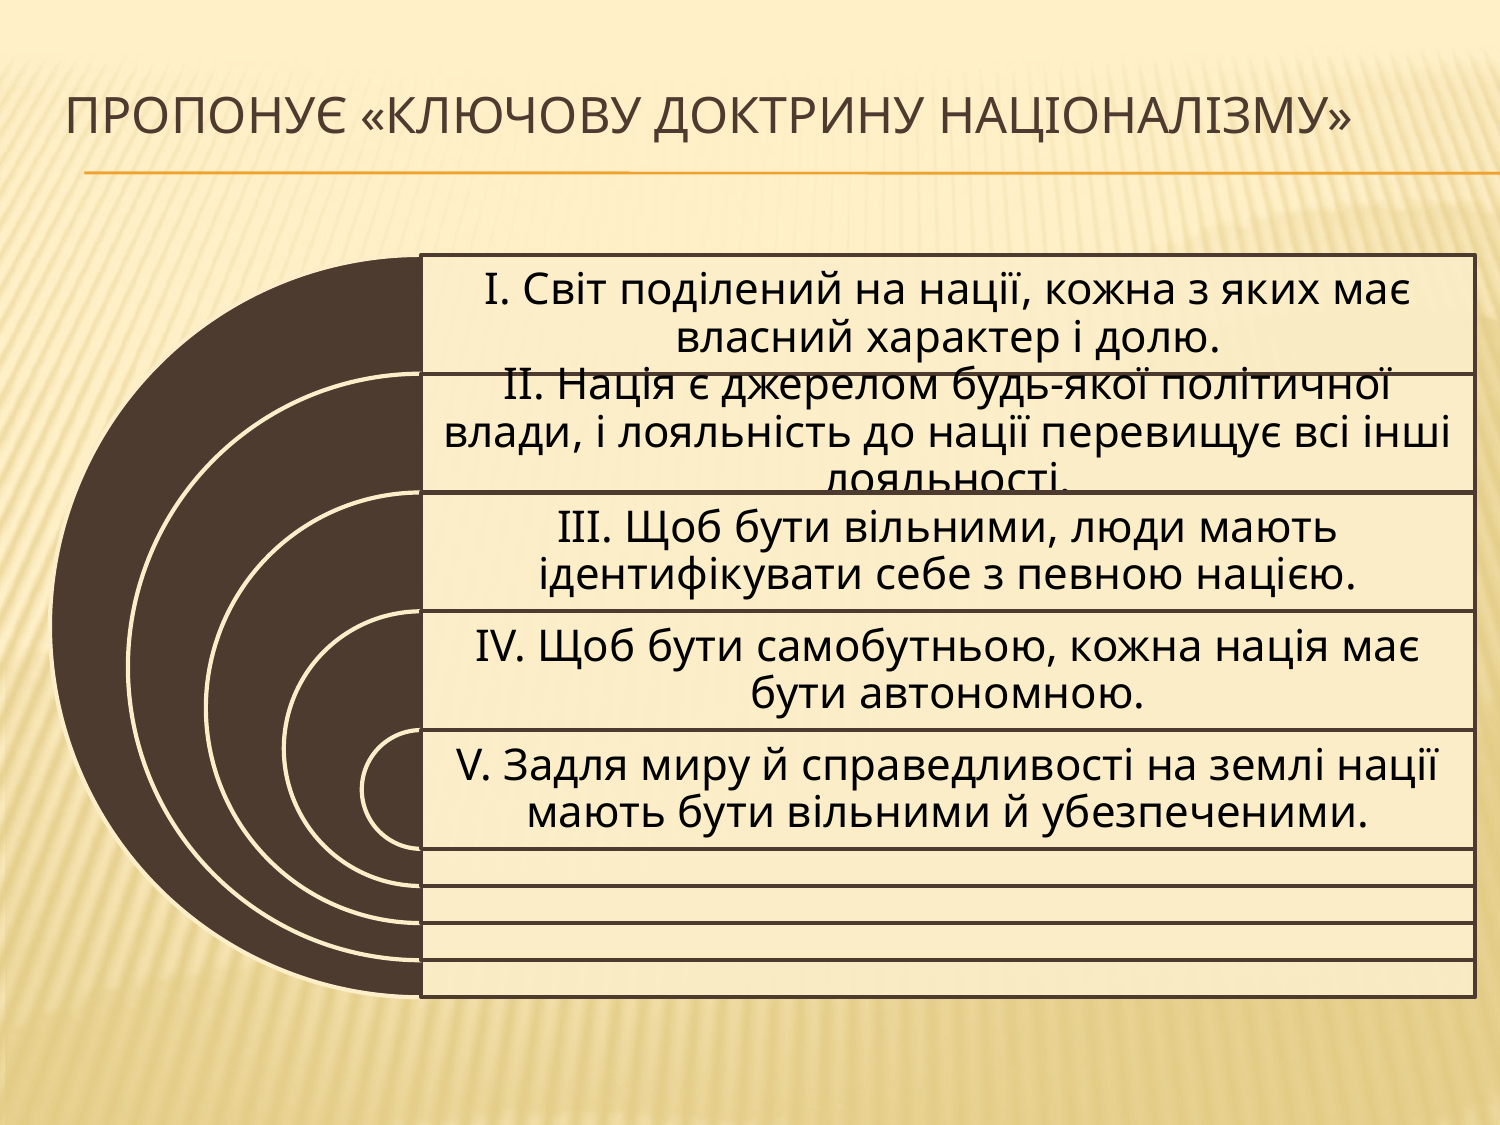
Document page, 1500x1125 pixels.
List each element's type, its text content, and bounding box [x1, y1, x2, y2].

title пропонує «ключову доктрину націоналізму» [50, 75, 1475, 213]
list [49, 254, 1476, 998]
